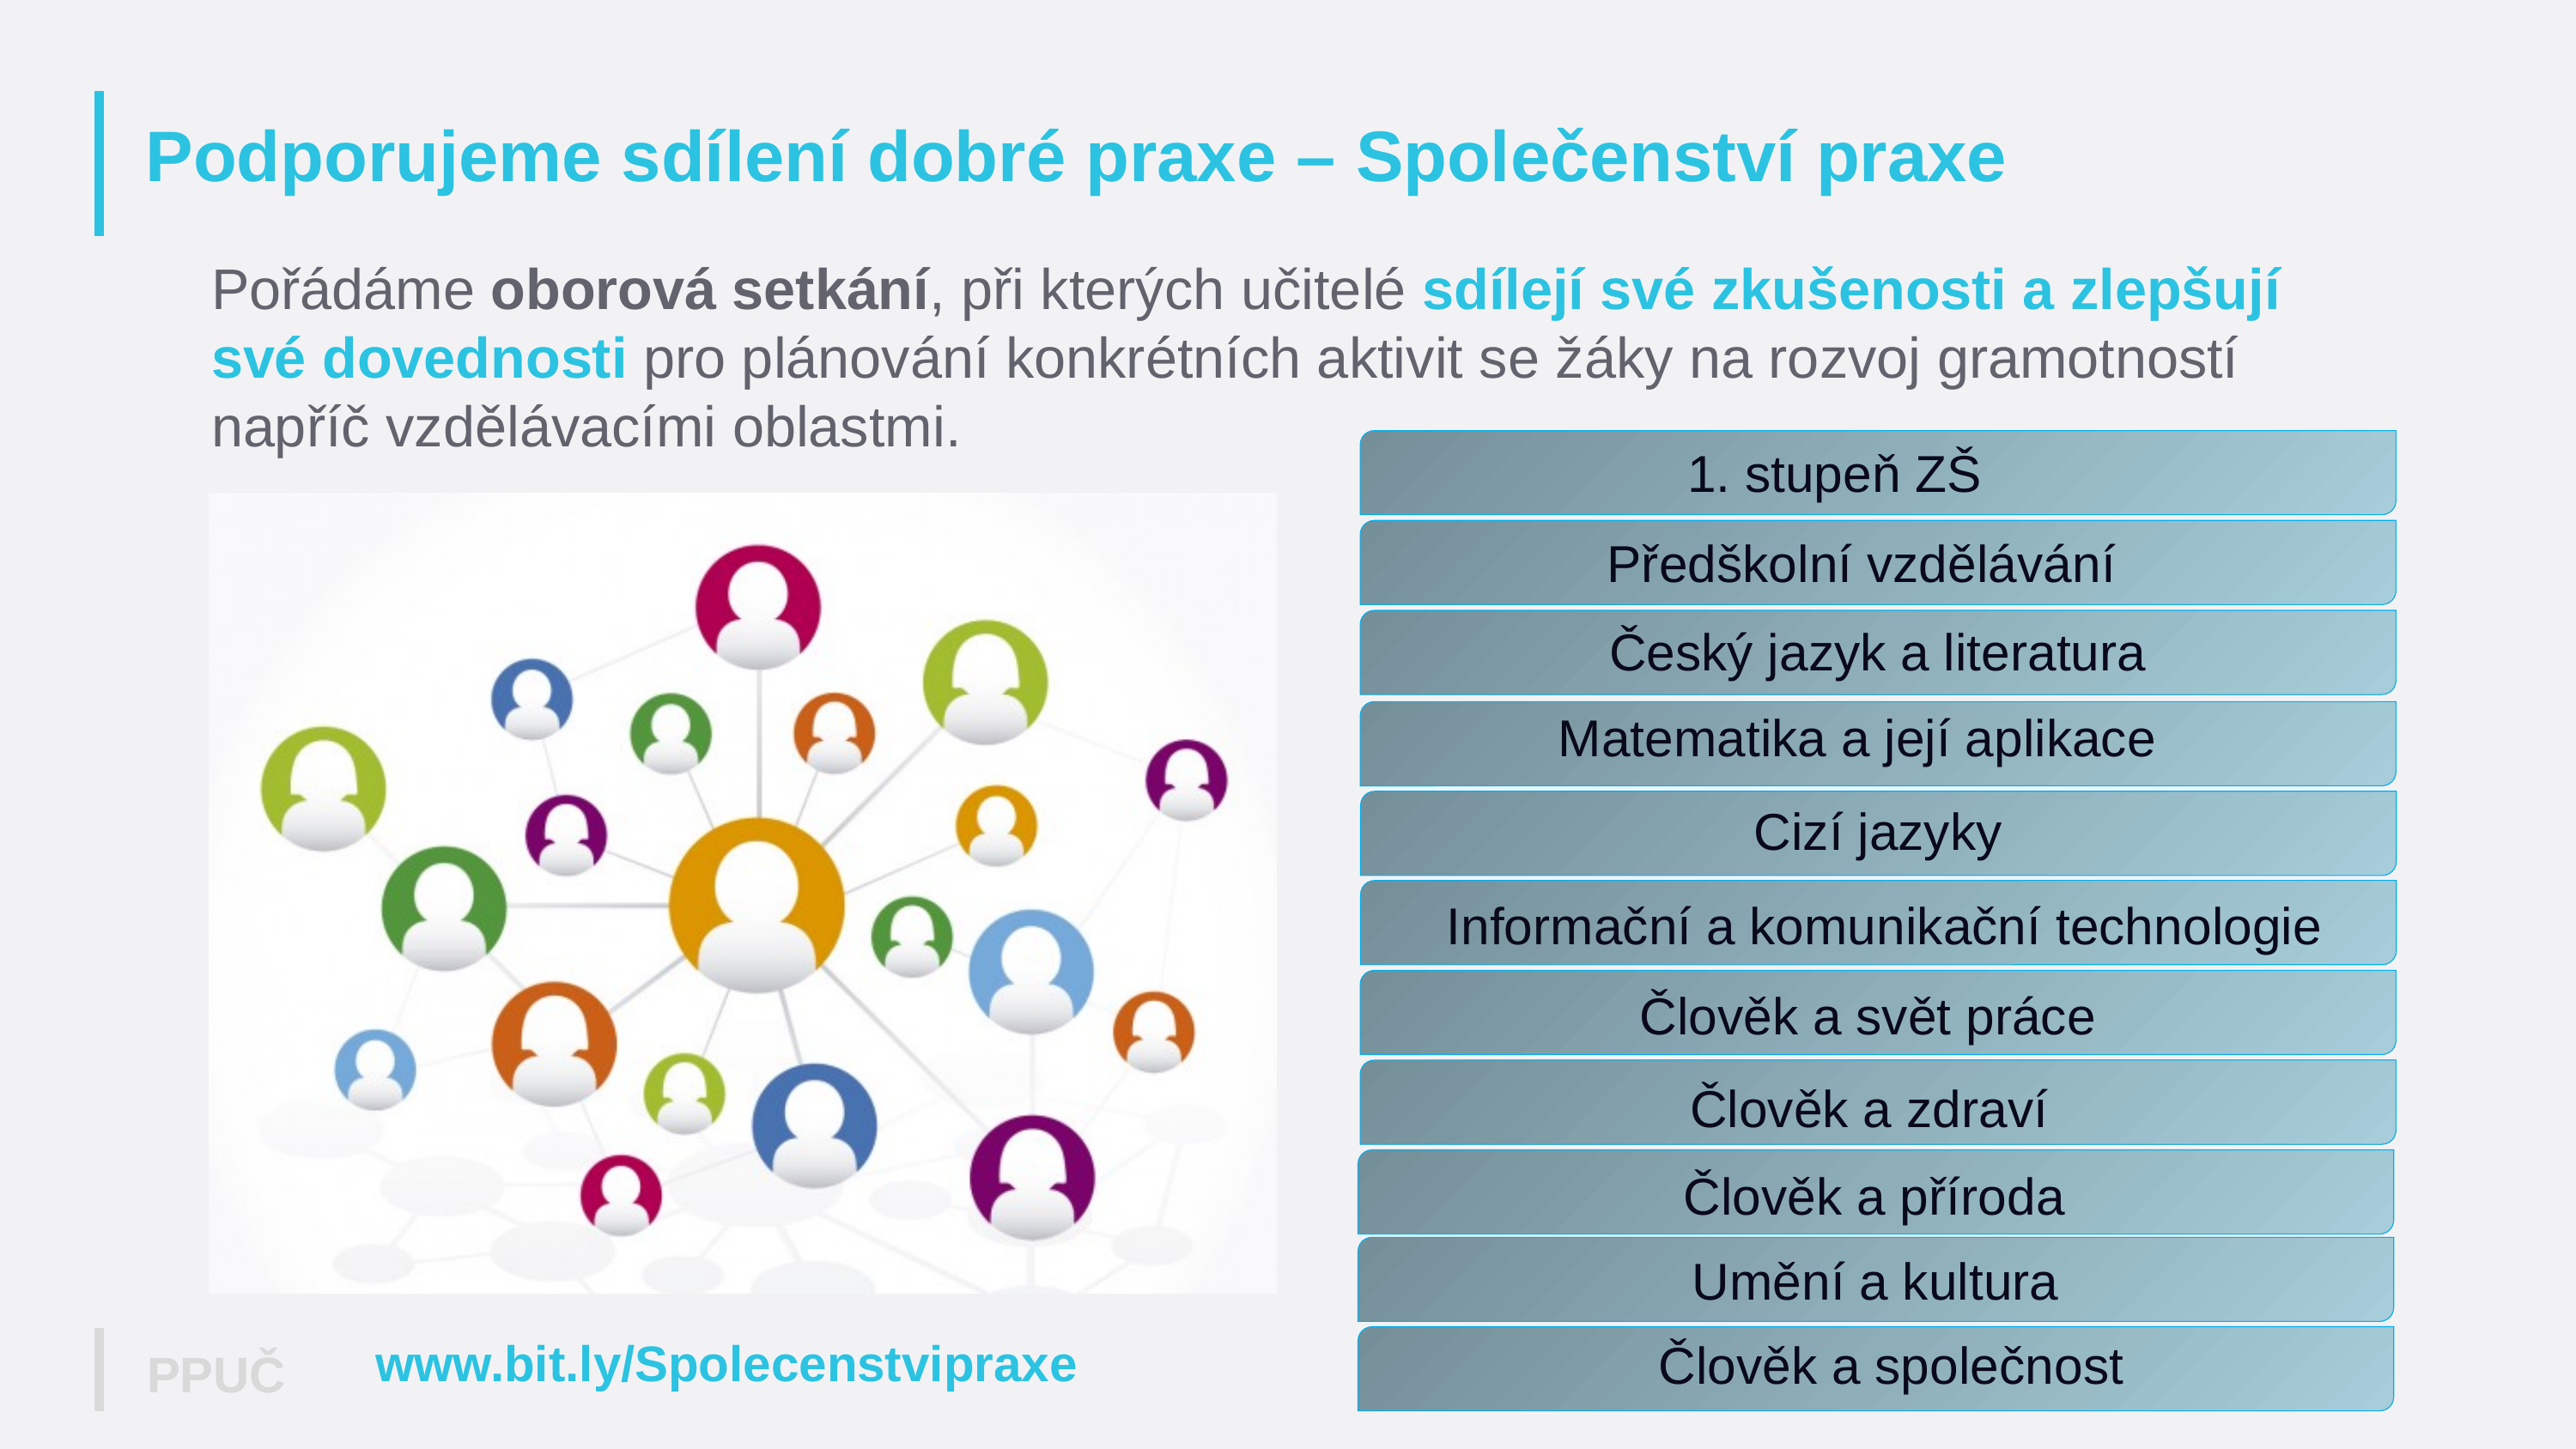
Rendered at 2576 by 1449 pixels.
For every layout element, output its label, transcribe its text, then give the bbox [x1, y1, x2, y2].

text_box Matematika a její aplikace [1546, 698, 2274, 773]
text_box [1357, 1236, 2395, 1322]
text_box [1359, 700, 2397, 787]
text_box [1359, 880, 2397, 966]
text_box Člověk a společnost [1645, 1325, 2534, 1401]
text_box [1357, 1325, 2394, 1412]
text_box [1359, 609, 2397, 695]
text_box [1357, 1149, 2395, 1235]
text_box Informační a komunikační technologie [1434, 886, 2428, 962]
text_box Člověk a svět práce [1626, 976, 2192, 1052]
text_box Český jazyk a literatura [1434, 612, 2323, 688]
text_box Pořádáme oborová setkání, při kterých učitelé sdílejí své zkušenosti a zlepšují své dovednosti pro plánování konkrétních aktivit se žáky na rozvoj gramotností napříč vzdělávacími oblastmi. [198, 246, 2399, 464]
picture [209, 493, 1277, 1294]
text_box Člověk a příroda [1671, 1157, 2133, 1233]
text_box www.bit.ly/Spolecenstvipraxe [362, 1325, 1091, 1398]
text_box [1359, 430, 2397, 516]
text_box Člověk a zdraví [1677, 1069, 2142, 1144]
text_box Cizí jazyky [1434, 791, 2323, 867]
text_box 1. stupeň ZŠ [1674, 433, 2403, 509]
text_box [1359, 1059, 2397, 1145]
text_box Předškolní vzdělávání [1594, 524, 2323, 600]
text_box [1359, 791, 2397, 876]
text_box [1359, 519, 2397, 605]
text_box Umění a kultura [1679, 1241, 2192, 1317]
title Podporujeme sdílení dobré praxe – Společenství praxe [132, 112, 2458, 204]
text_box [1359, 969, 2397, 1056]
